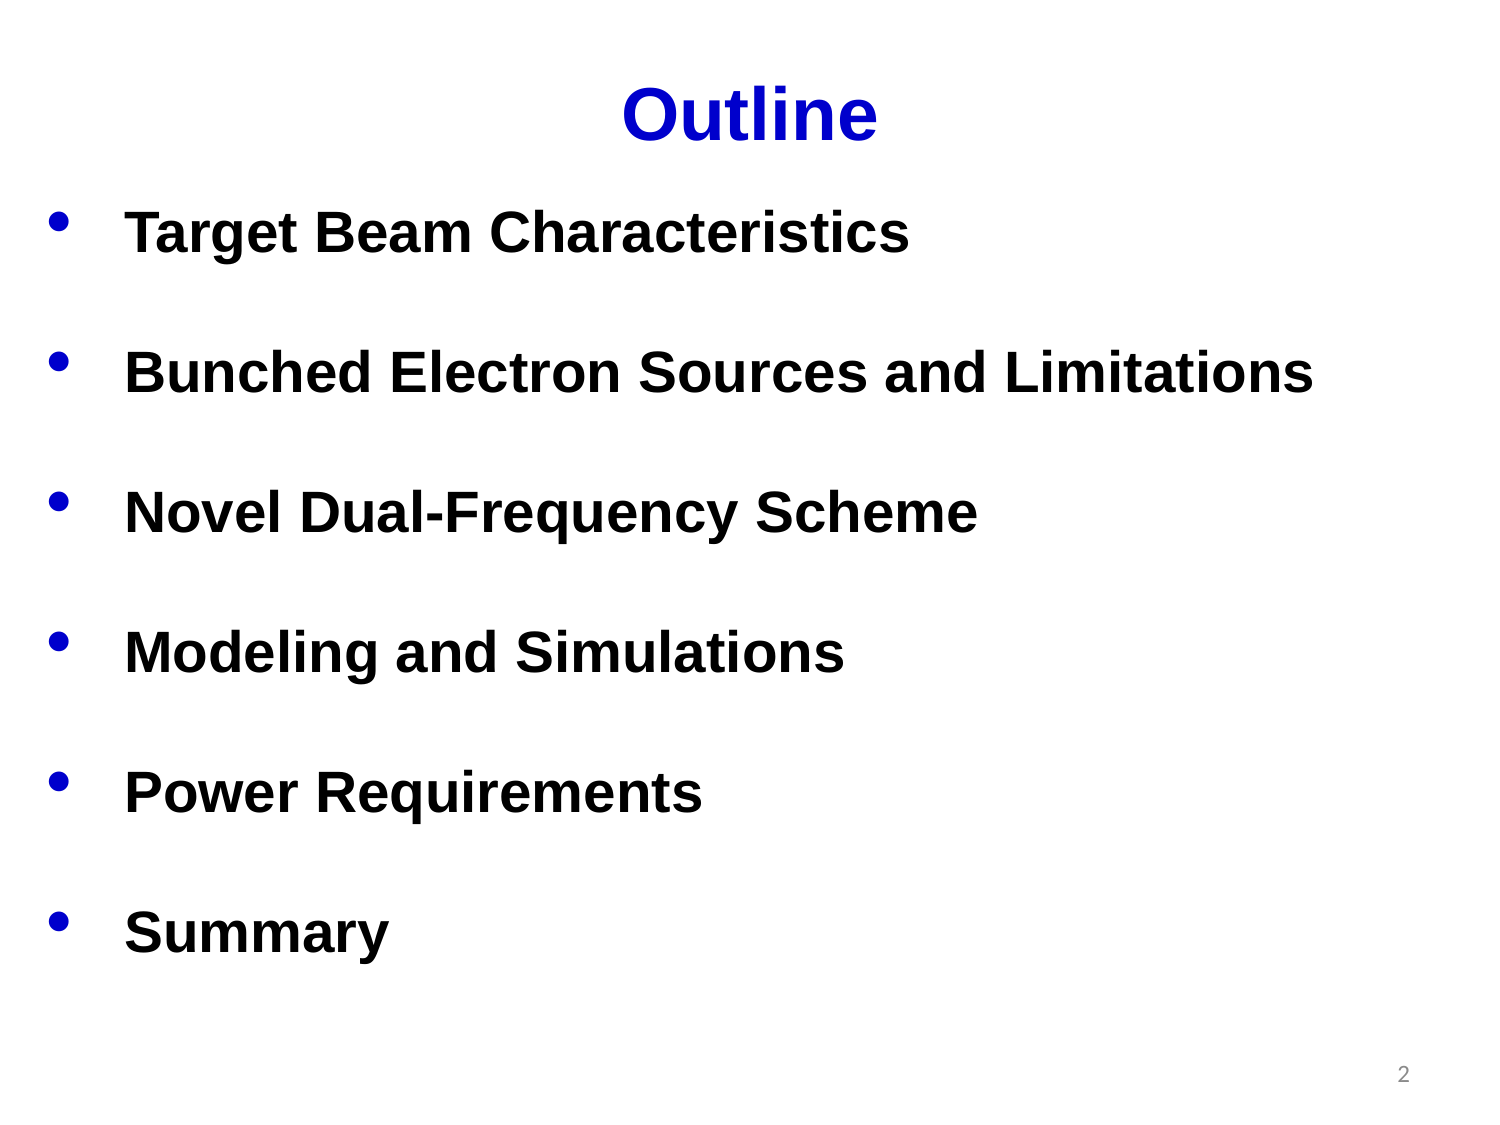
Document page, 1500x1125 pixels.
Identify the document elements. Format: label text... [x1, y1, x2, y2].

slide_number 2 [1074, 1042, 1425, 1103]
title Outline [0, 50, 1500, 170]
text_box Target Beam Characteristics Bunched Electron Sources and Limitations Novel Dual-Frequency Scheme Modeling and Simulations Power Requirements Summary [11, 193, 1489, 1125]
